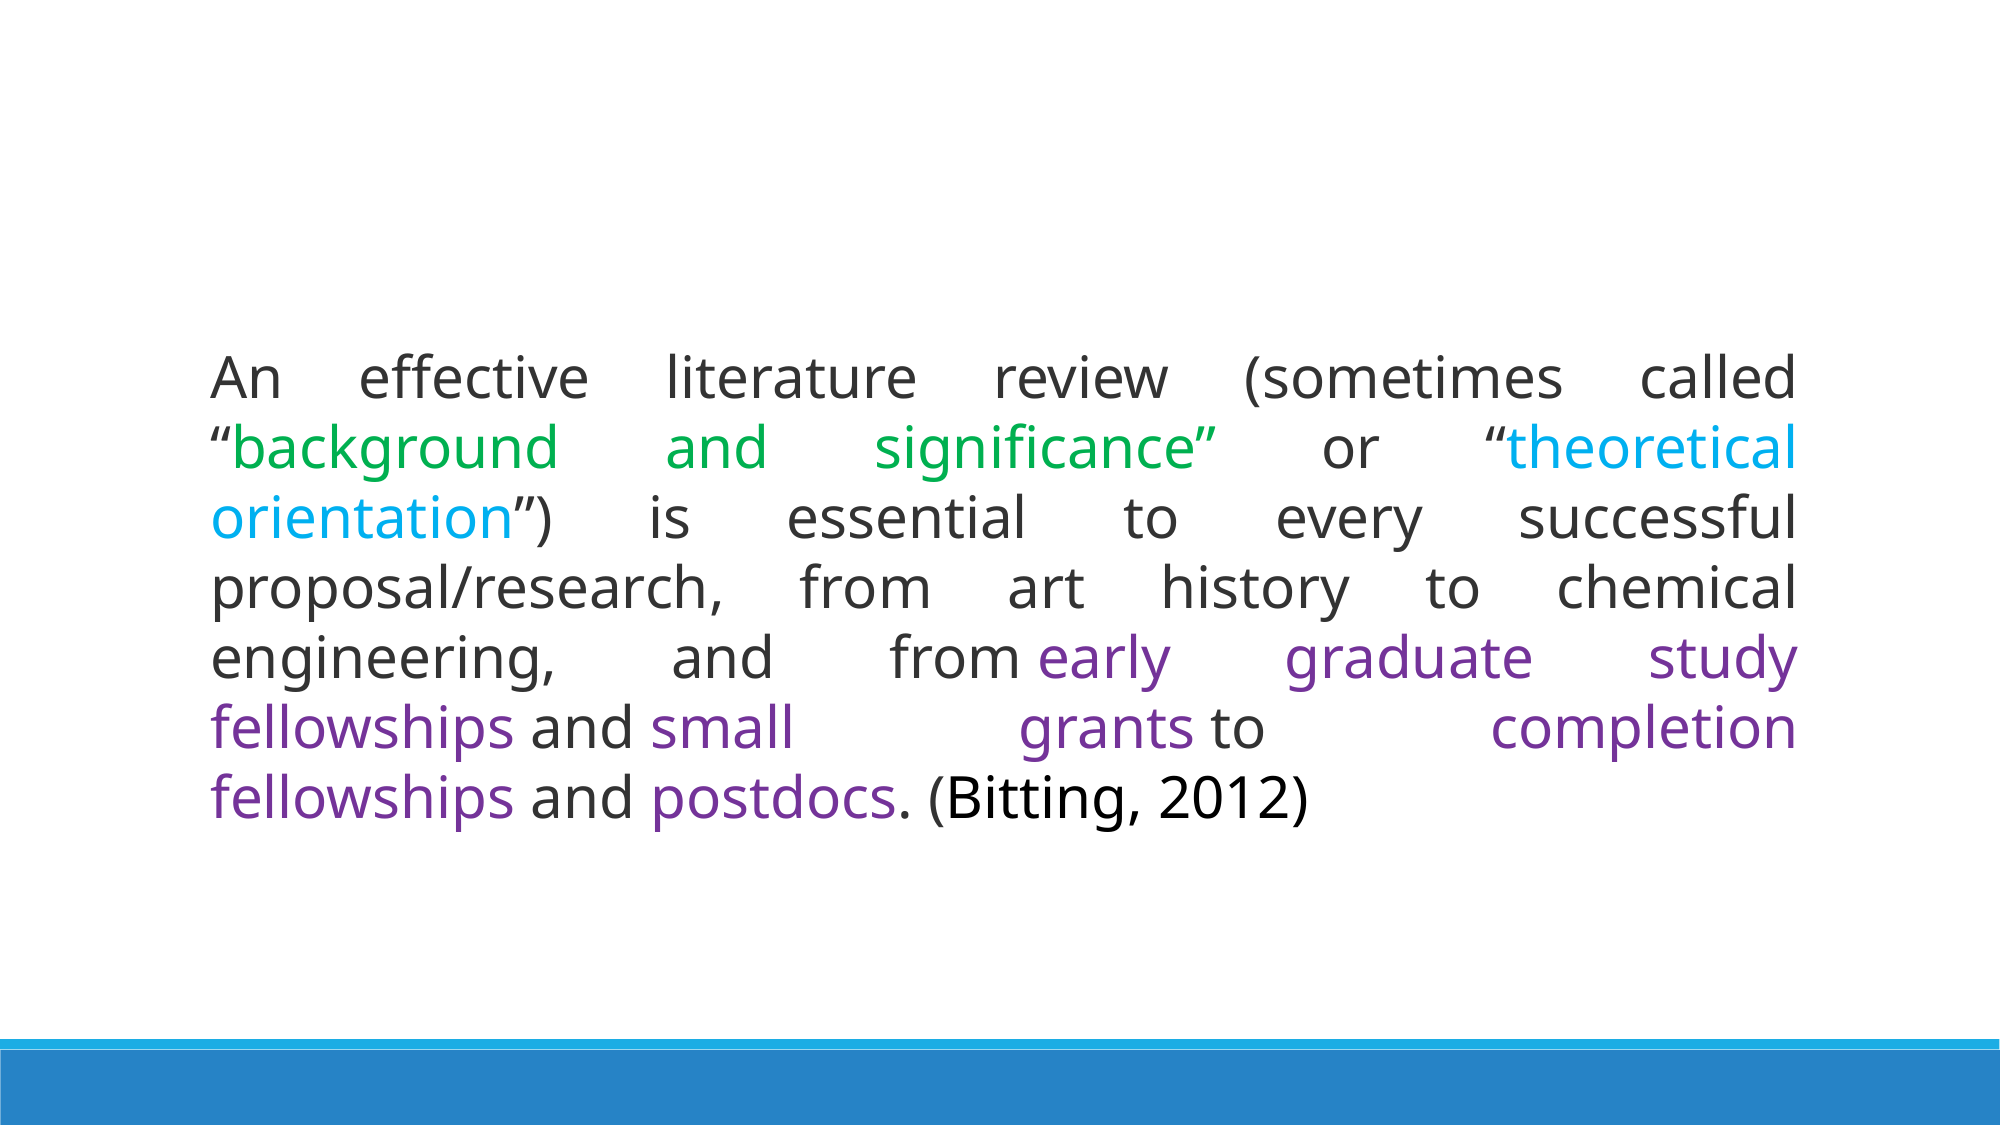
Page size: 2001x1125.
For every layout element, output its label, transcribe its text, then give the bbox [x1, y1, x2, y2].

text_box An effective literature review (sometimes called “background and significance” or “theoretical orientation”) is essential to every successful proposal/research, from art history to chemical engineering, and from early graduate study fellowships and small grants to completion fellowships and postdocs. (Bitting, 2012) [195, 332, 1814, 908]
